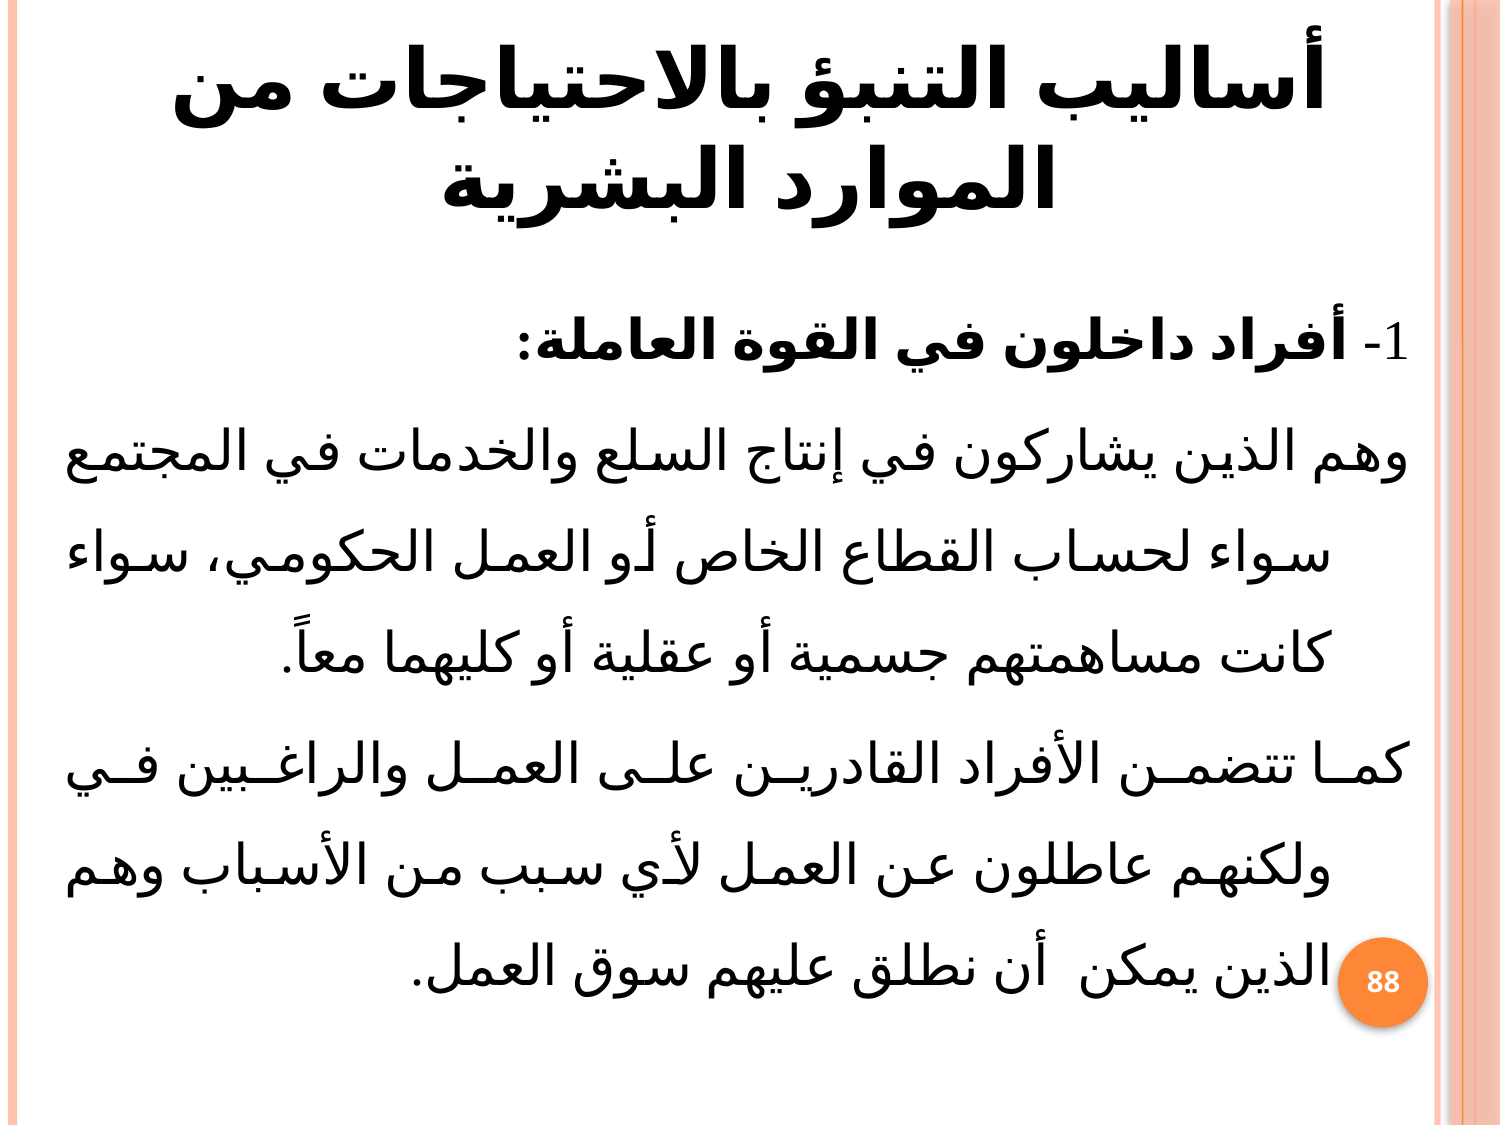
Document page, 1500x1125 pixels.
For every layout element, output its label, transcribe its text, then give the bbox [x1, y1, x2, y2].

slide_number 88 [1333, 940, 1434, 1027]
list 1- أفراد داخلون في القوة العاملة: وهم الذين يشاركون في إنتاج السلع والخدمات في المجتمع سواء لحساب القطاع الخاص أو العمل الحكومي، سواء كانت مساهمتهم جسمية أو عقلية أو كليهما معاً. كما تتضمن الأفراد القادرين على العمل والراغبين في ولكنهم عاطلون عن العمل لأي سبب من الأسباب وهم الذين يمكن أن نطلق عليهم سوق العمل. [50, 262, 1425, 1062]
title أساليب التنبؤ بالاحتياجات من الموارد البشرية [75, 45, 1425, 233]
